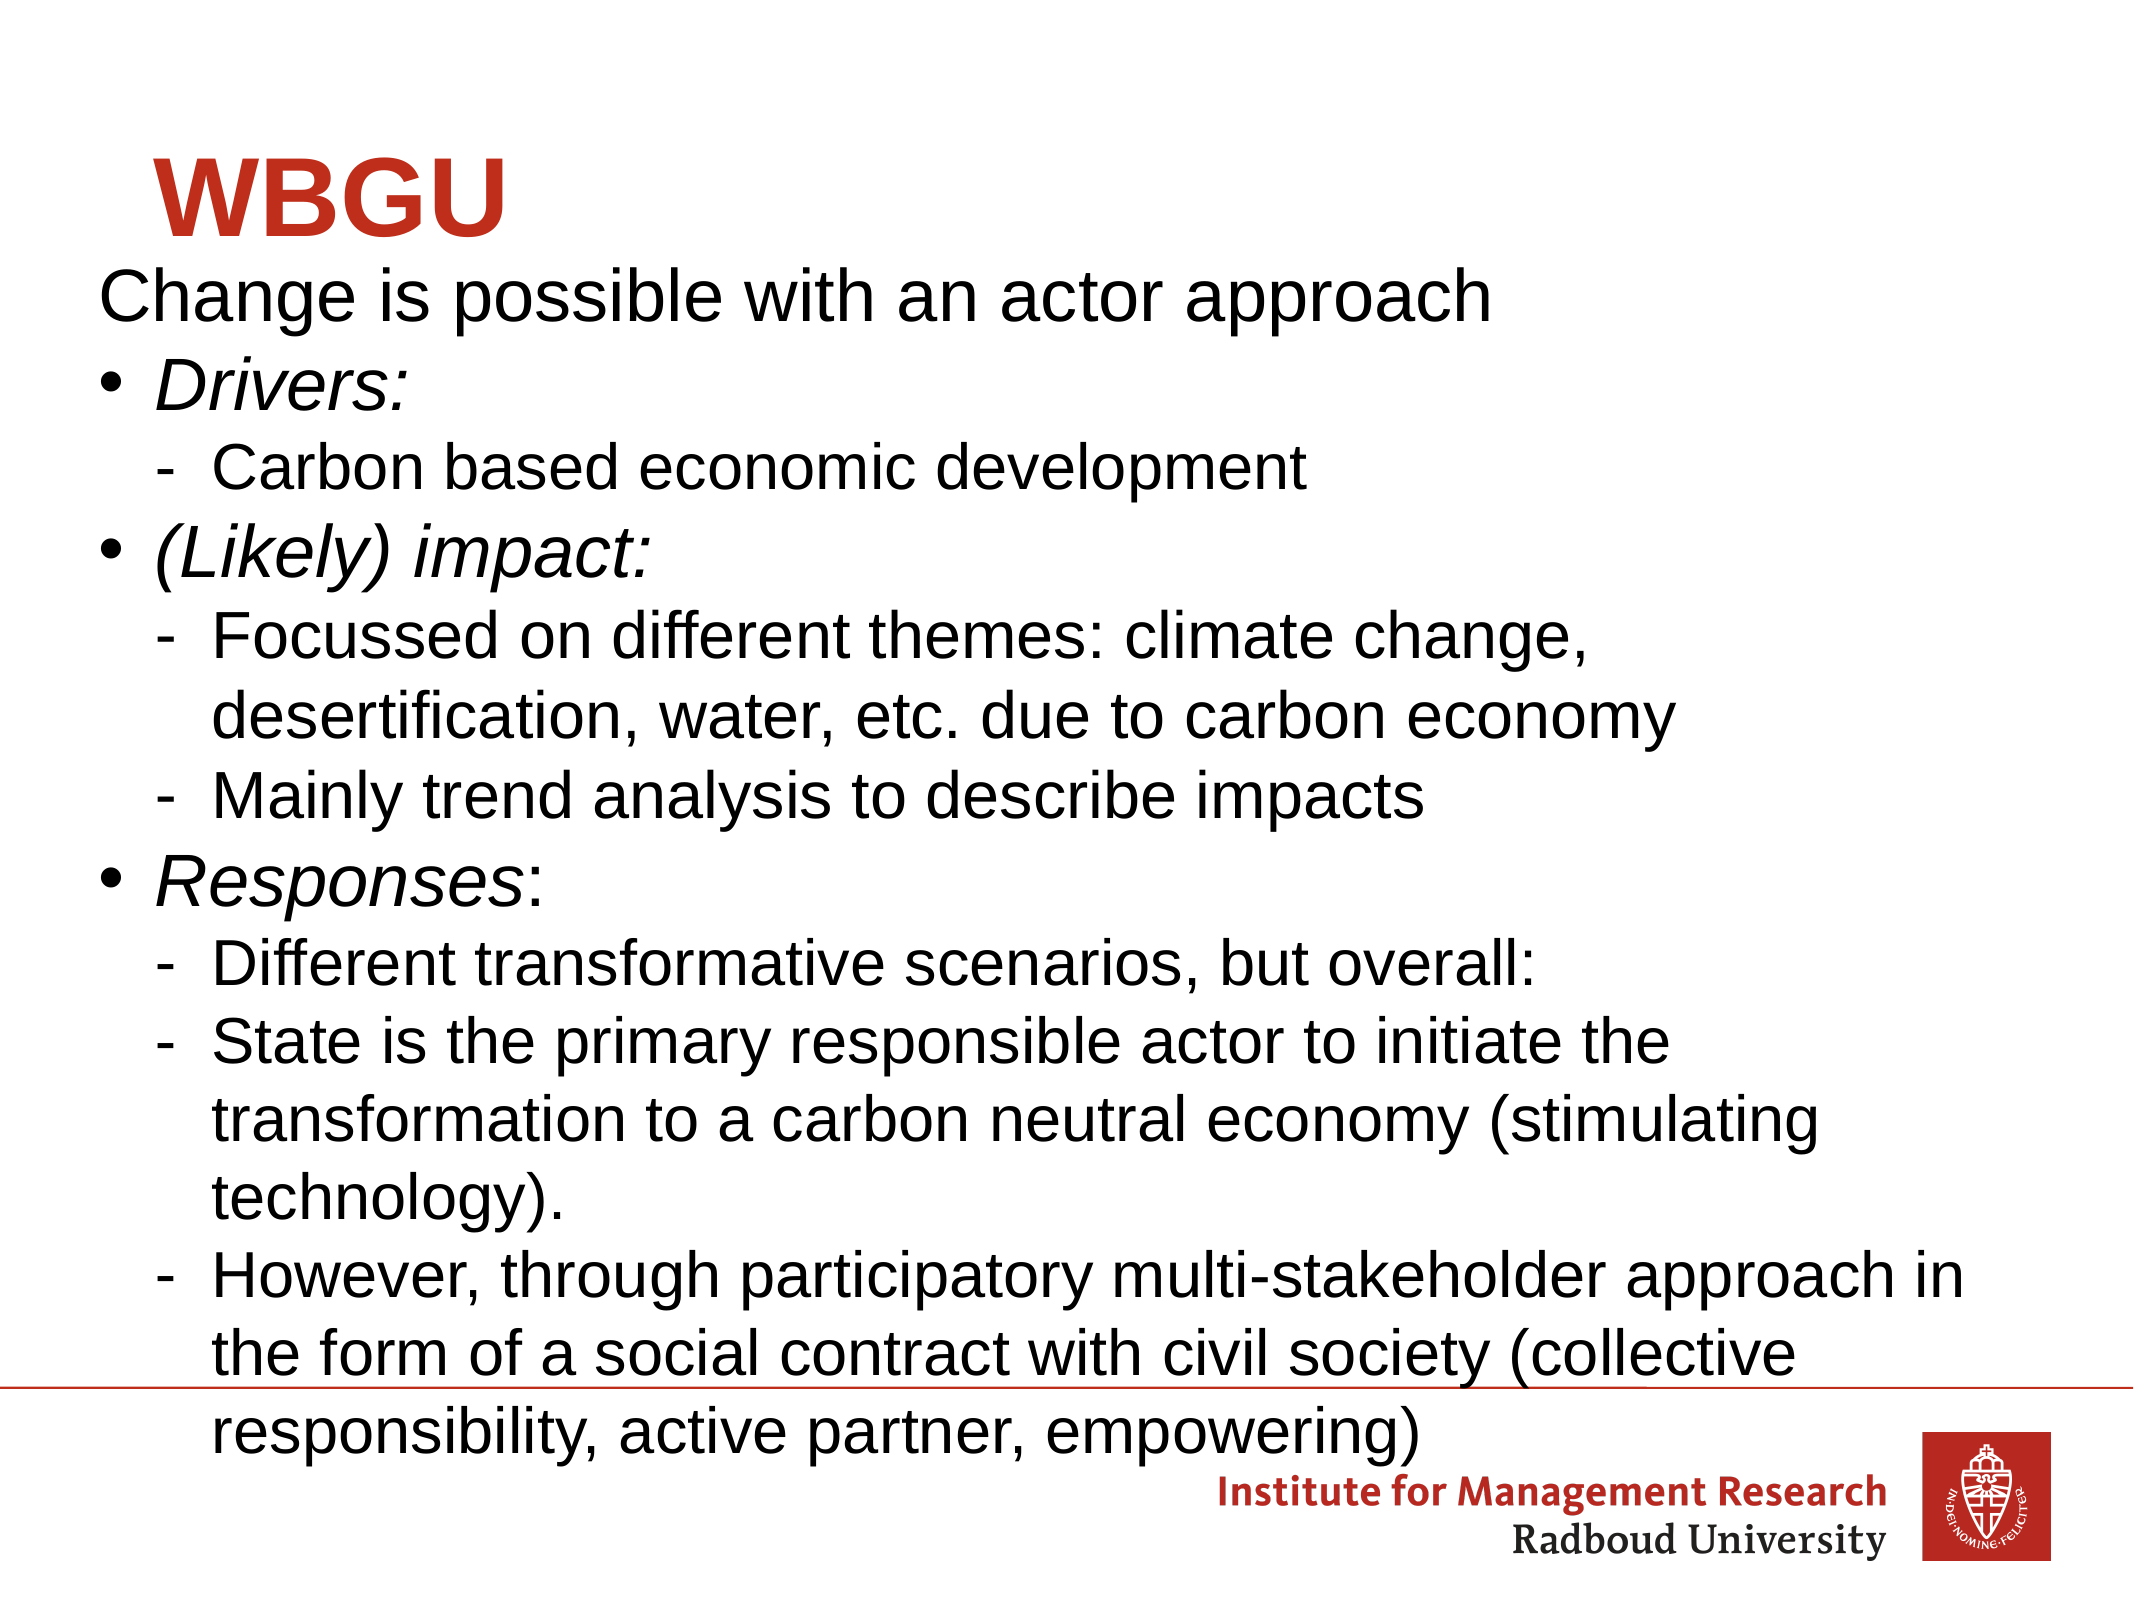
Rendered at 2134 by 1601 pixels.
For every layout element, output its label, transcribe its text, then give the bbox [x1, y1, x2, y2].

picture [1195, 1426, 2051, 1561]
title WBGU [147, 117, 1979, 241]
list Change is possible with an actor approach Drivers: Carbon based economic development (Likely) impact: Focussed on different themes: climate change, desertification, water, etc. due to carbon economy Mainly trend analysis to describe impacts Responses: Different transformative scenarios, but overall: State is the primary responsible actor to initiate the transformation to a carbon neutral economy (stimulating technology). However, through participatory multi-stakeholder approach in the form of a social contract with civil society (collective responsibility, active partner, empowering) [91, 241, 2013, 1475]
